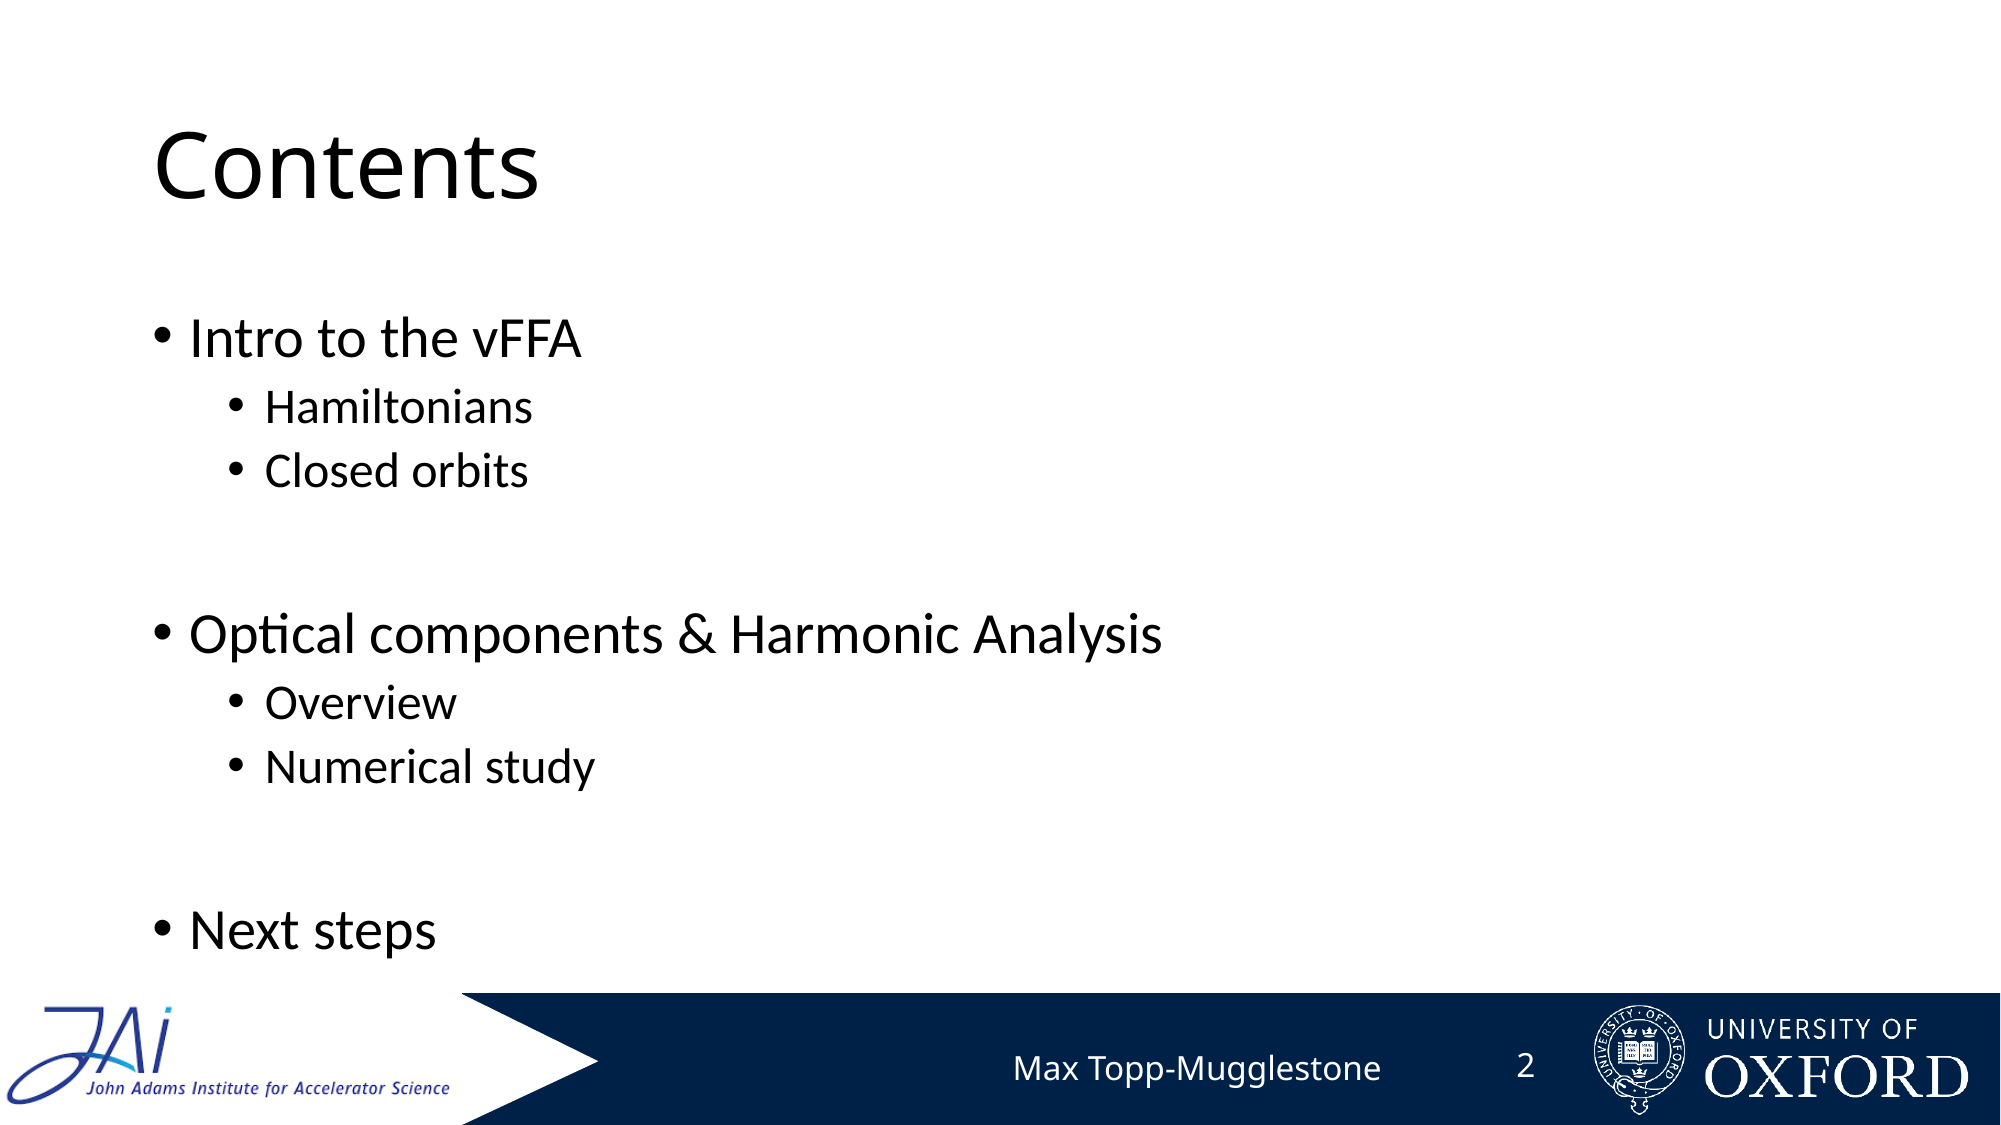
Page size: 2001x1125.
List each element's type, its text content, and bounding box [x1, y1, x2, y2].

picture [1573, 993, 2000, 1125]
footer Max Topp-Mugglestone [860, 1037, 1100, 1098]
slide_number 2 [1100, 1037, 1551, 1098]
title Contents [137, 59, 1863, 278]
picture [0, 992, 462, 1125]
list Intro to the vFFA Hamiltonians Closed orbits Optical components & Harmonic Analysis Overview Numerical study Next steps [137, 299, 1863, 1014]
